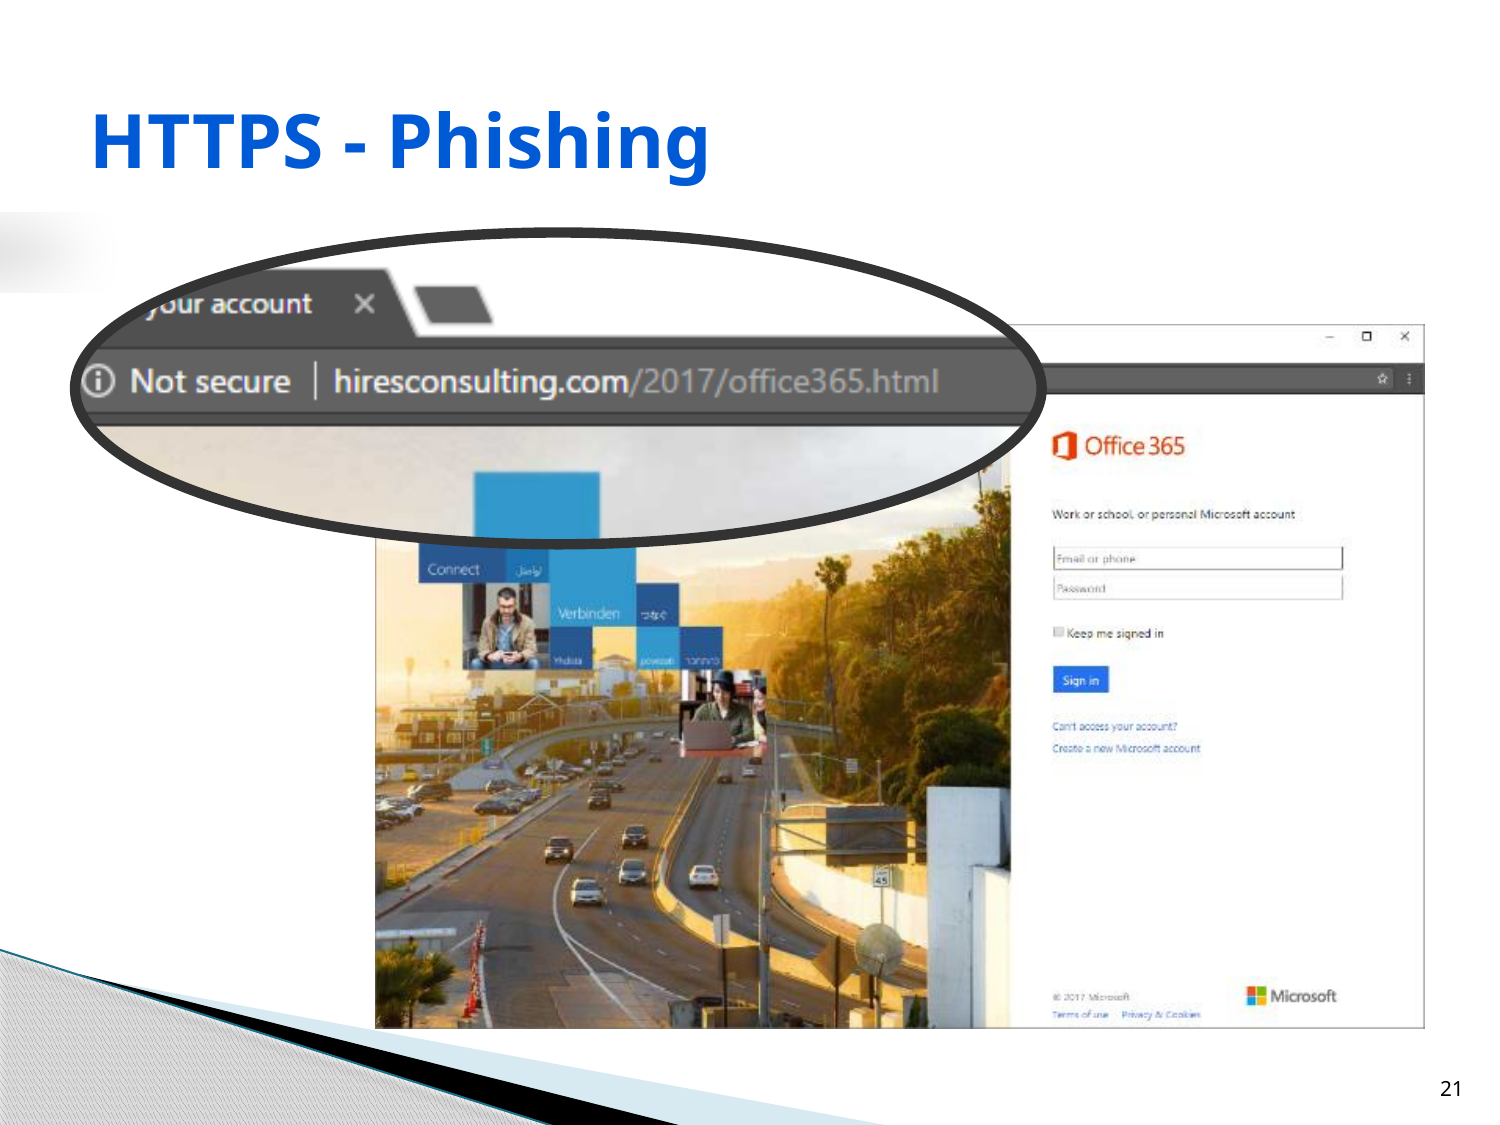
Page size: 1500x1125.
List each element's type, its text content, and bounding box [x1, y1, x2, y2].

picture [74, 232, 1426, 1030]
title HTTPS - Phishing [75, 45, 1425, 233]
slide_number 21 [1418, 1051, 1479, 1112]
